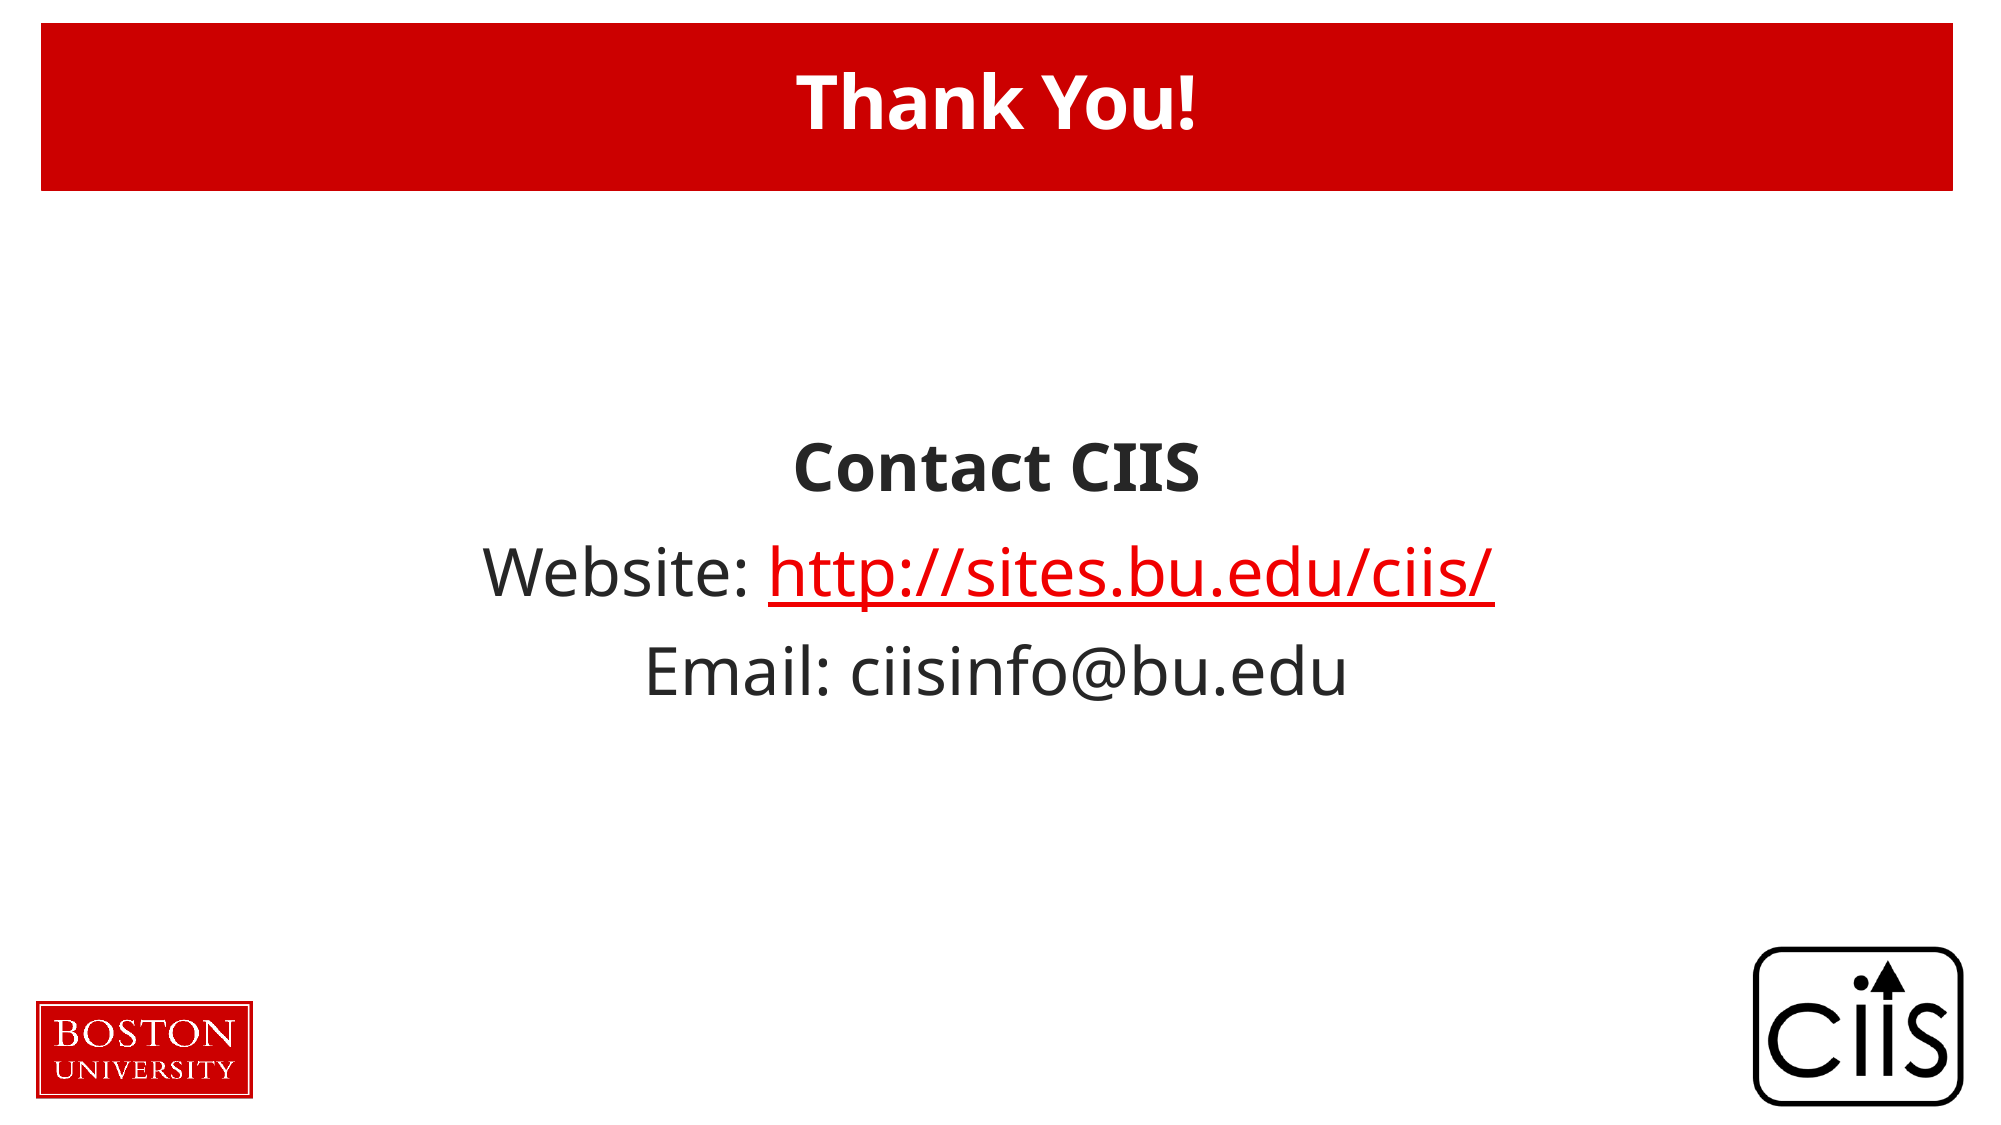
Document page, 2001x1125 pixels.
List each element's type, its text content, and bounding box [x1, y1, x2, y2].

list Contact CIIS Website: http://sites.bu.edu/ciis/ Email: ciisinfo@bu.edu [41, 426, 1953, 1080]
picture [1742, 937, 1975, 1118]
picture [31, 997, 258, 1103]
title Thank You! [41, 23, 1953, 187]
